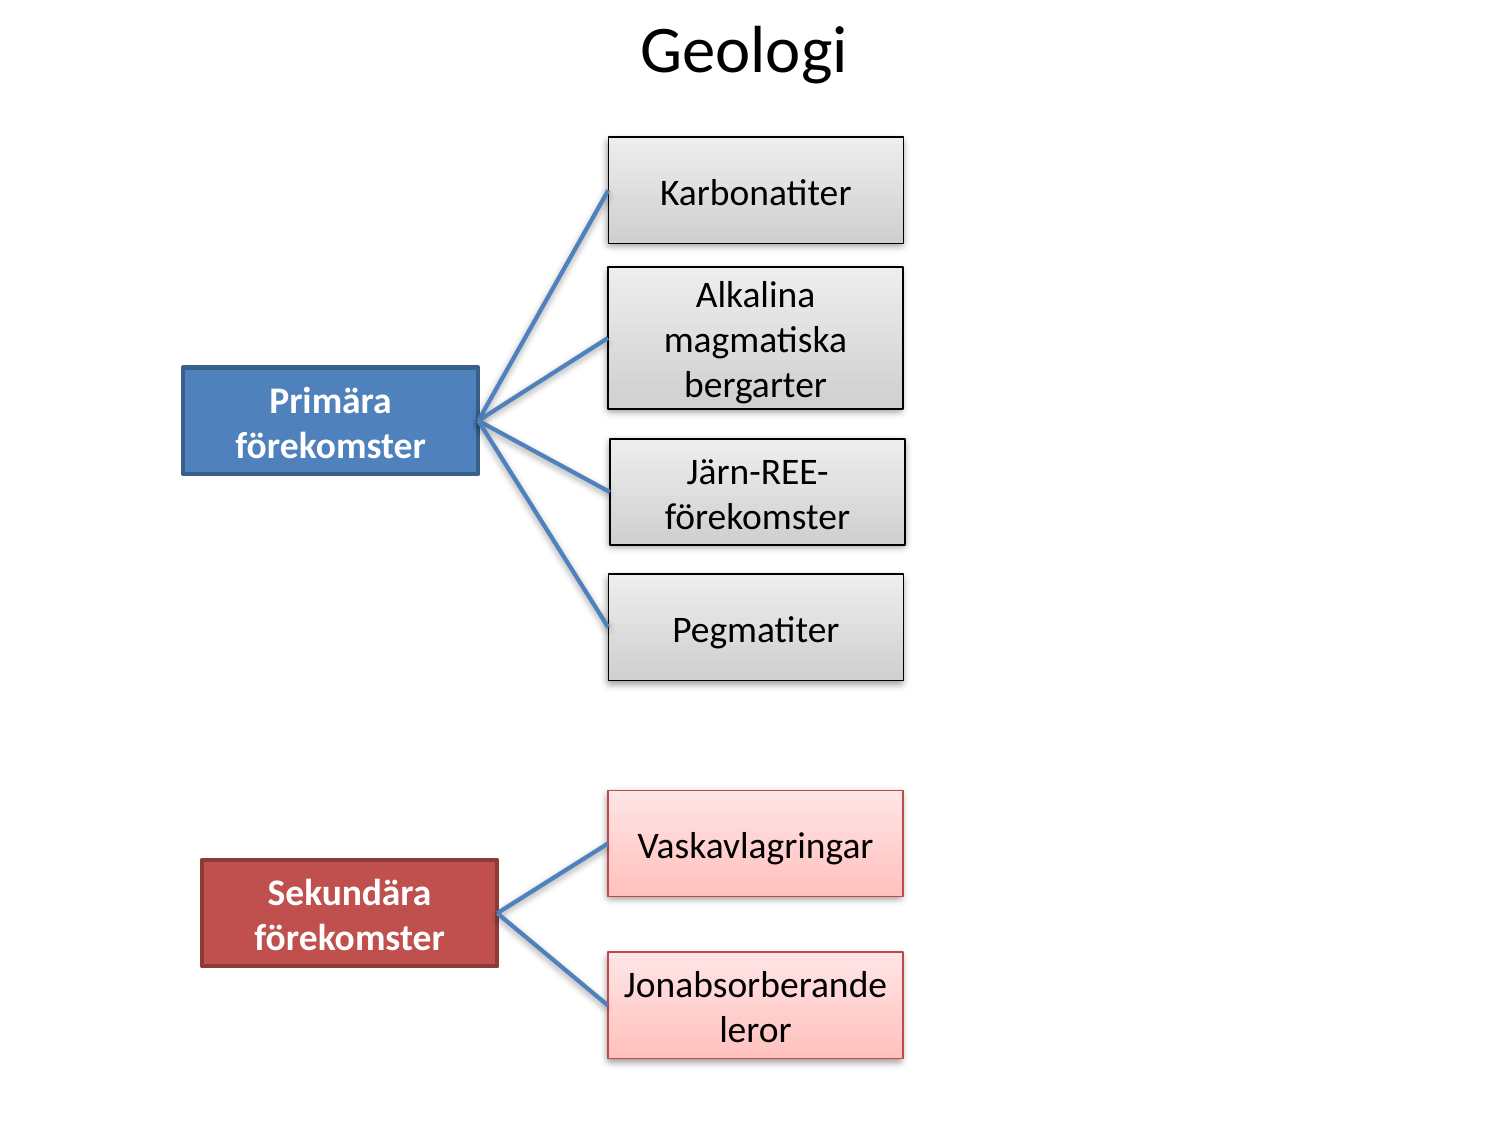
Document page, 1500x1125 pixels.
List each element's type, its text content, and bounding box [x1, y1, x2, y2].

text_box Sekundära förekomster [200, 858, 491, 968]
text_box Järn-REE-förekomster [612, 438, 906, 546]
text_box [477, 420, 609, 628]
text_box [477, 190, 609, 337]
text_box Jonabsorberande leror [607, 951, 904, 1059]
text_box Vaskavlagringar [607, 790, 904, 897]
text_box Karbonatiter [608, 136, 904, 244]
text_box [496, 913, 609, 1006]
text_box Geologi [407, 0, 1081, 94]
text_box Primära förekomster [181, 365, 471, 476]
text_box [478, 337, 609, 419]
text_box Pegmatiter [608, 573, 904, 681]
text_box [496, 843, 609, 912]
text_box Alkalina magmatiska bergarter [612, 266, 904, 410]
